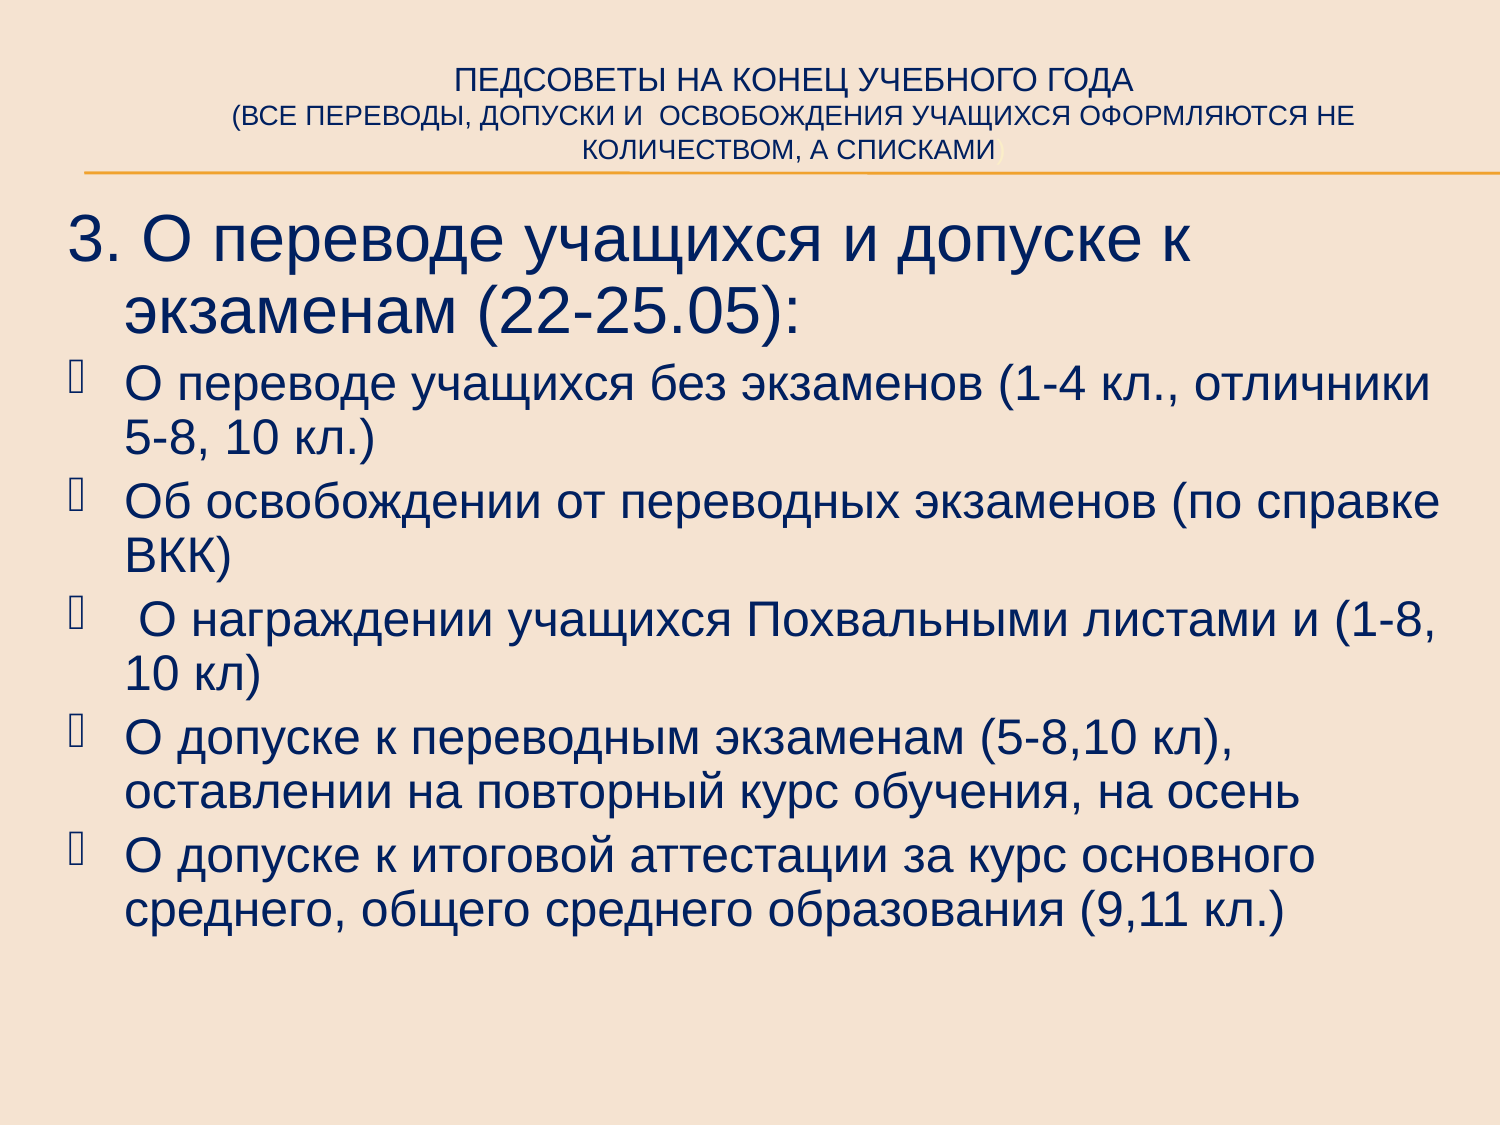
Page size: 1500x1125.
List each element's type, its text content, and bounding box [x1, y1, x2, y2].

list 3. О переводе учащихся и допуске к экзаменам (22-25.05): О переводе учащихся без экзаменов (1-4 кл., отличники 5-8, 10 кл.) Об освобождении от переводных экзаменов (по справке ВКК) О награждении учащихся Похвальными листами и (1-8, 10 кл) О допуске к переводным экзаменам (5-8,10 кл), оставлении на повторный курс обучения, на осень О допуске к итоговой аттестации за курс основного среднего, общего среднего образования (9,11 кл.) [53, 196, 1471, 1083]
title Педсоветы на конец учебного года (все переводы, допуски и освобождения учащихся оформляются не количеством, а списками) [174, 50, 1413, 173]
